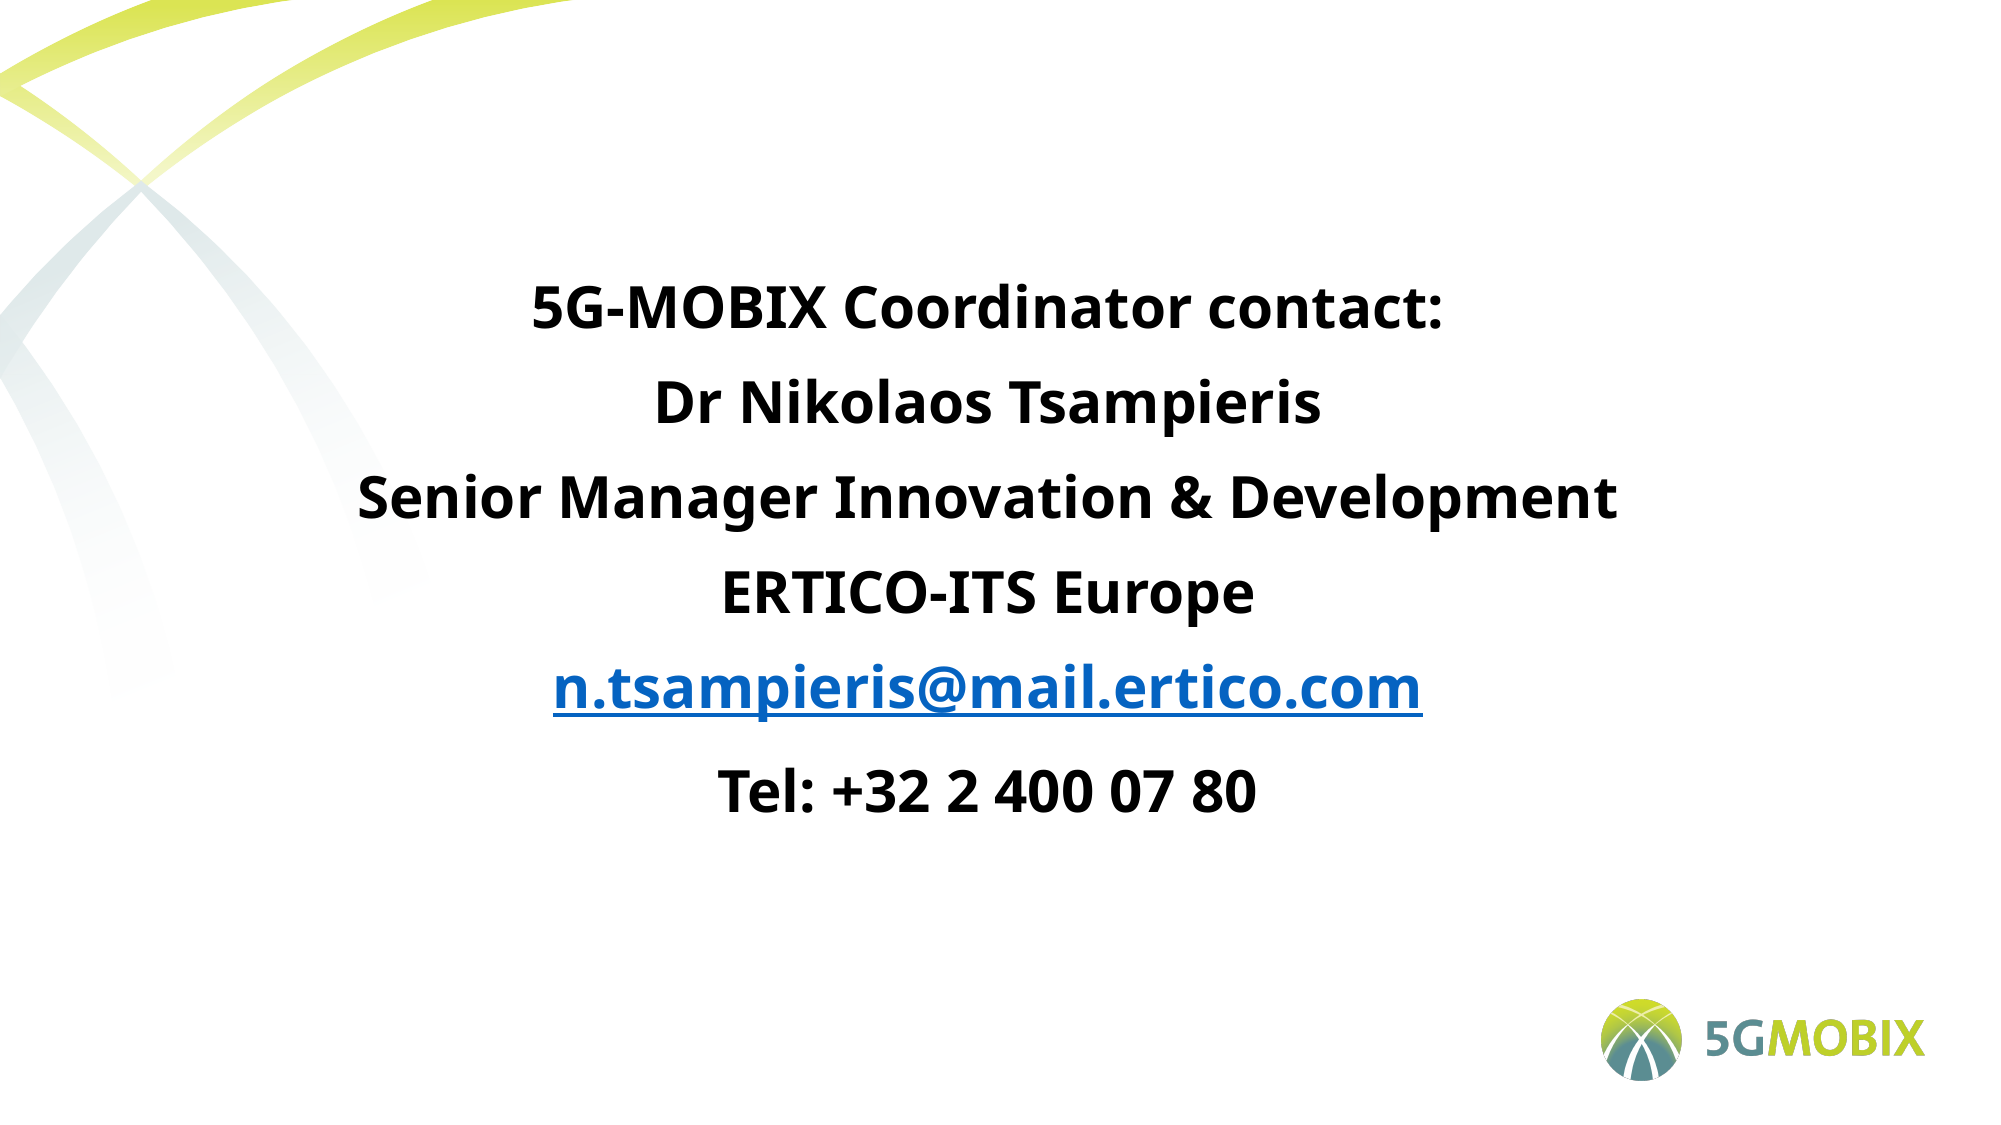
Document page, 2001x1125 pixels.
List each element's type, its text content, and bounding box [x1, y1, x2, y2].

picture [0, 0, 2001, 1125]
text_box 5G-MOBIX Coordinator contact: Dr Nikolaos Tsampieris Senior Manager Innovation & Development ERTICO-ITS Europe n.tsampieris@mail.ertico.com Tel: +32 2 400 07 80 [342, 262, 1634, 832]
